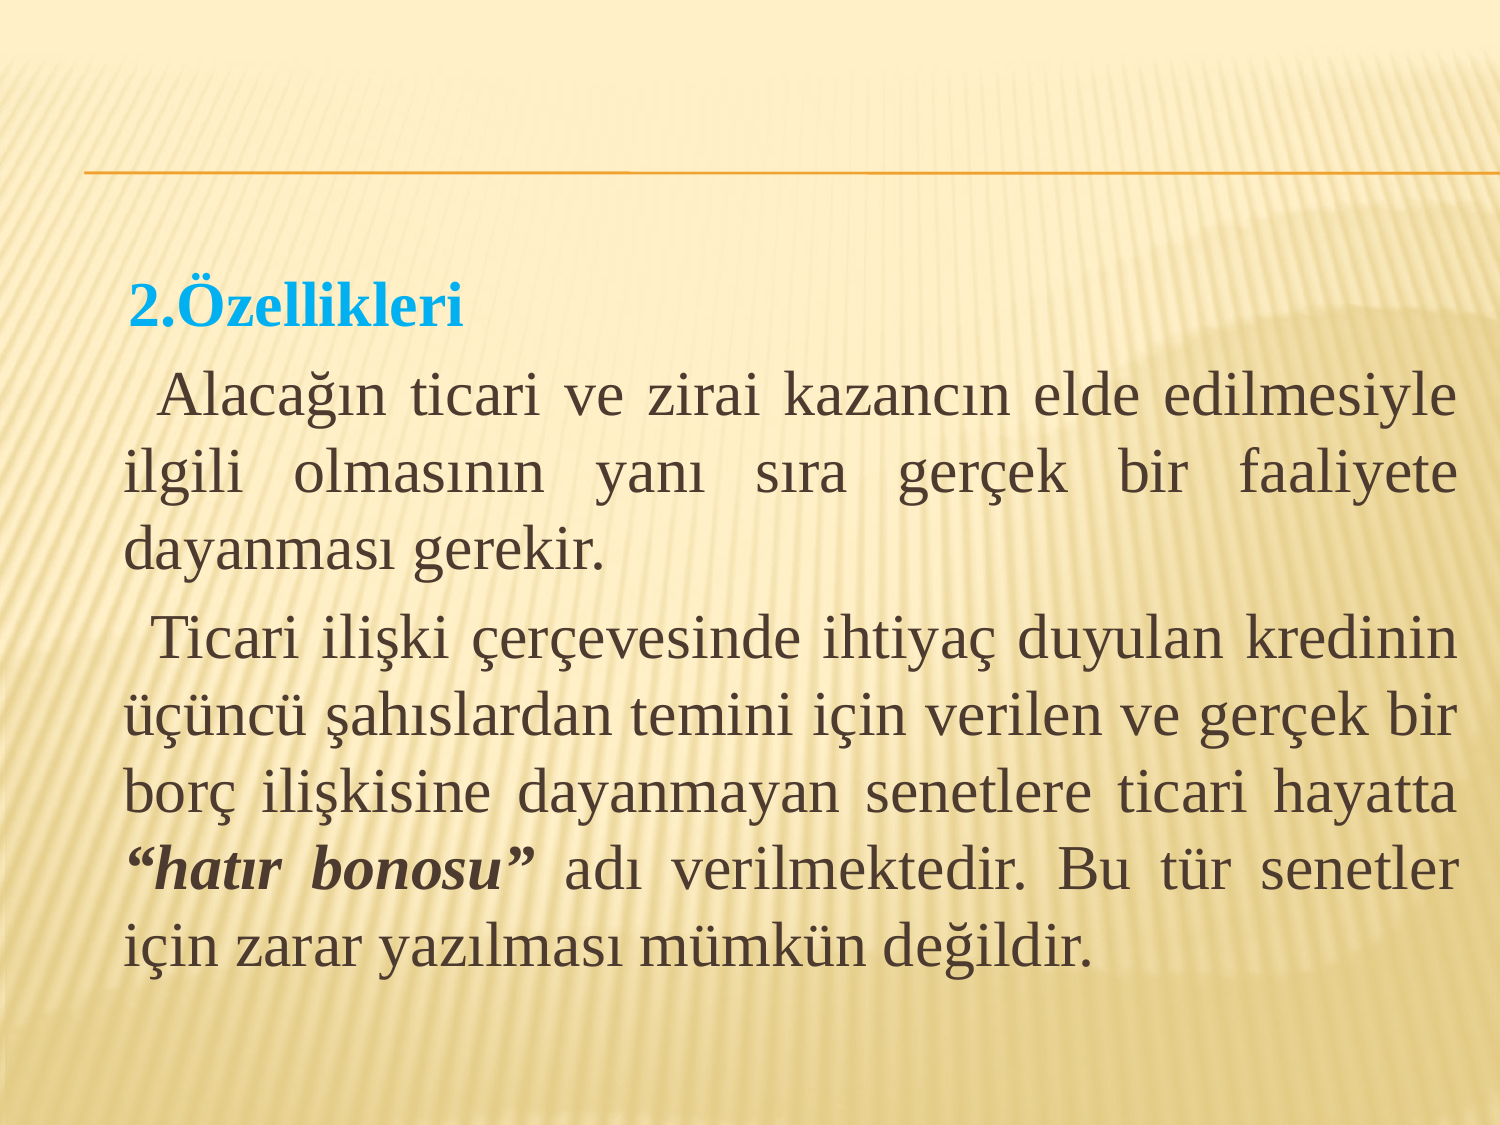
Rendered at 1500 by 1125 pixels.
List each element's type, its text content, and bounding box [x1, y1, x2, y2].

list 2.Özellikleri Alacağın ticari ve zirai kazancın elde edilmesiyle ilgili olmasının yanı sıra gerçek bir faaliyete dayanması gerekir. Ticari ilişki çerçevesinde ihtiyaç duyulan kredinin üçüncü şahıslardan temini için verilen ve gerçek bir borç ilişkisine dayanmayan senetlere ticari hayatta “hatır bonosu” adı verilmektedir. Bu tür senetler için zarar yazılması mümkün değildir. [50, 254, 1475, 998]
